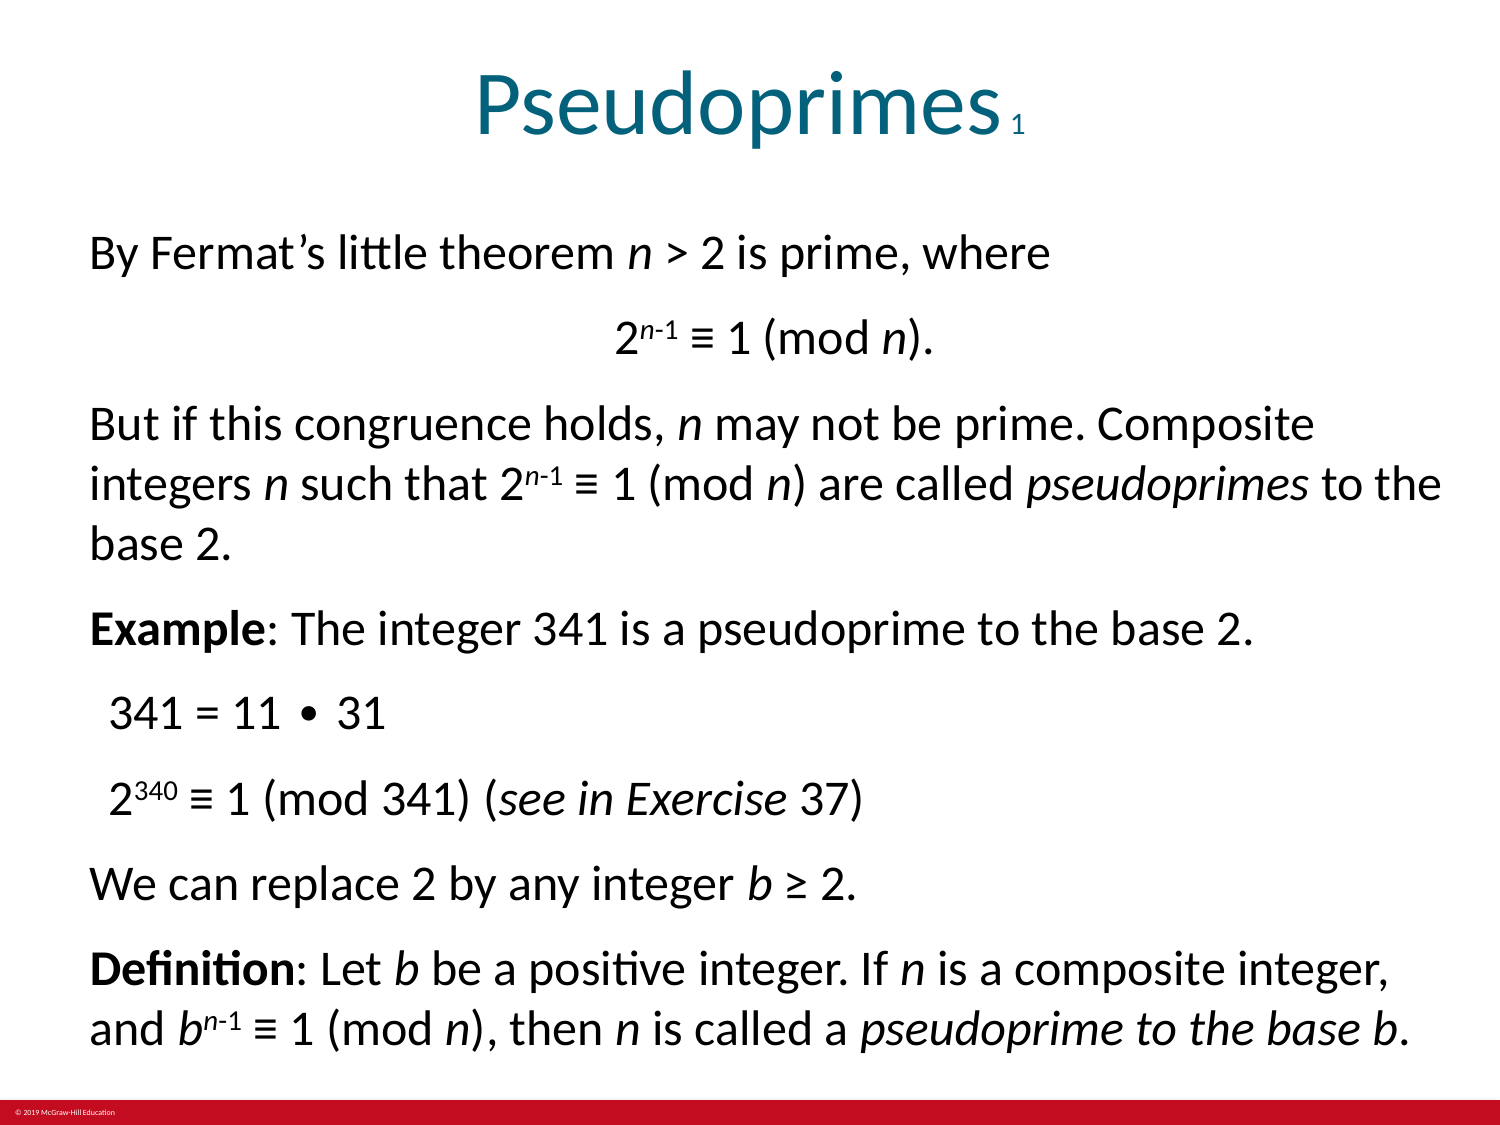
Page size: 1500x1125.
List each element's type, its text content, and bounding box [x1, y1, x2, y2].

list By Fermat’s little theorem n > 2 is prime, where 2n-1 ≡ 1 (mod n). But if this congruence holds, n may not be prime. Composite integers n such that 2n-1 ≡ 1 (mod n) are called pseudoprimes to the base 2. Example: The integer 341 is a pseudoprime to the base 2. 341 = 11 ∙ 31 2340 ≡ 1 (mod 341) (see in Exercise 37) We can replace 2 by any integer b ≥ 2. Definition: Let b be a positive integer. If n is a composite integer, and bn-1 ≡ 1 (mod n), then n is called a pseudoprime to the base b. [75, 212, 1475, 1063]
title Pseudoprimes 1 [0, 0, 1500, 195]
